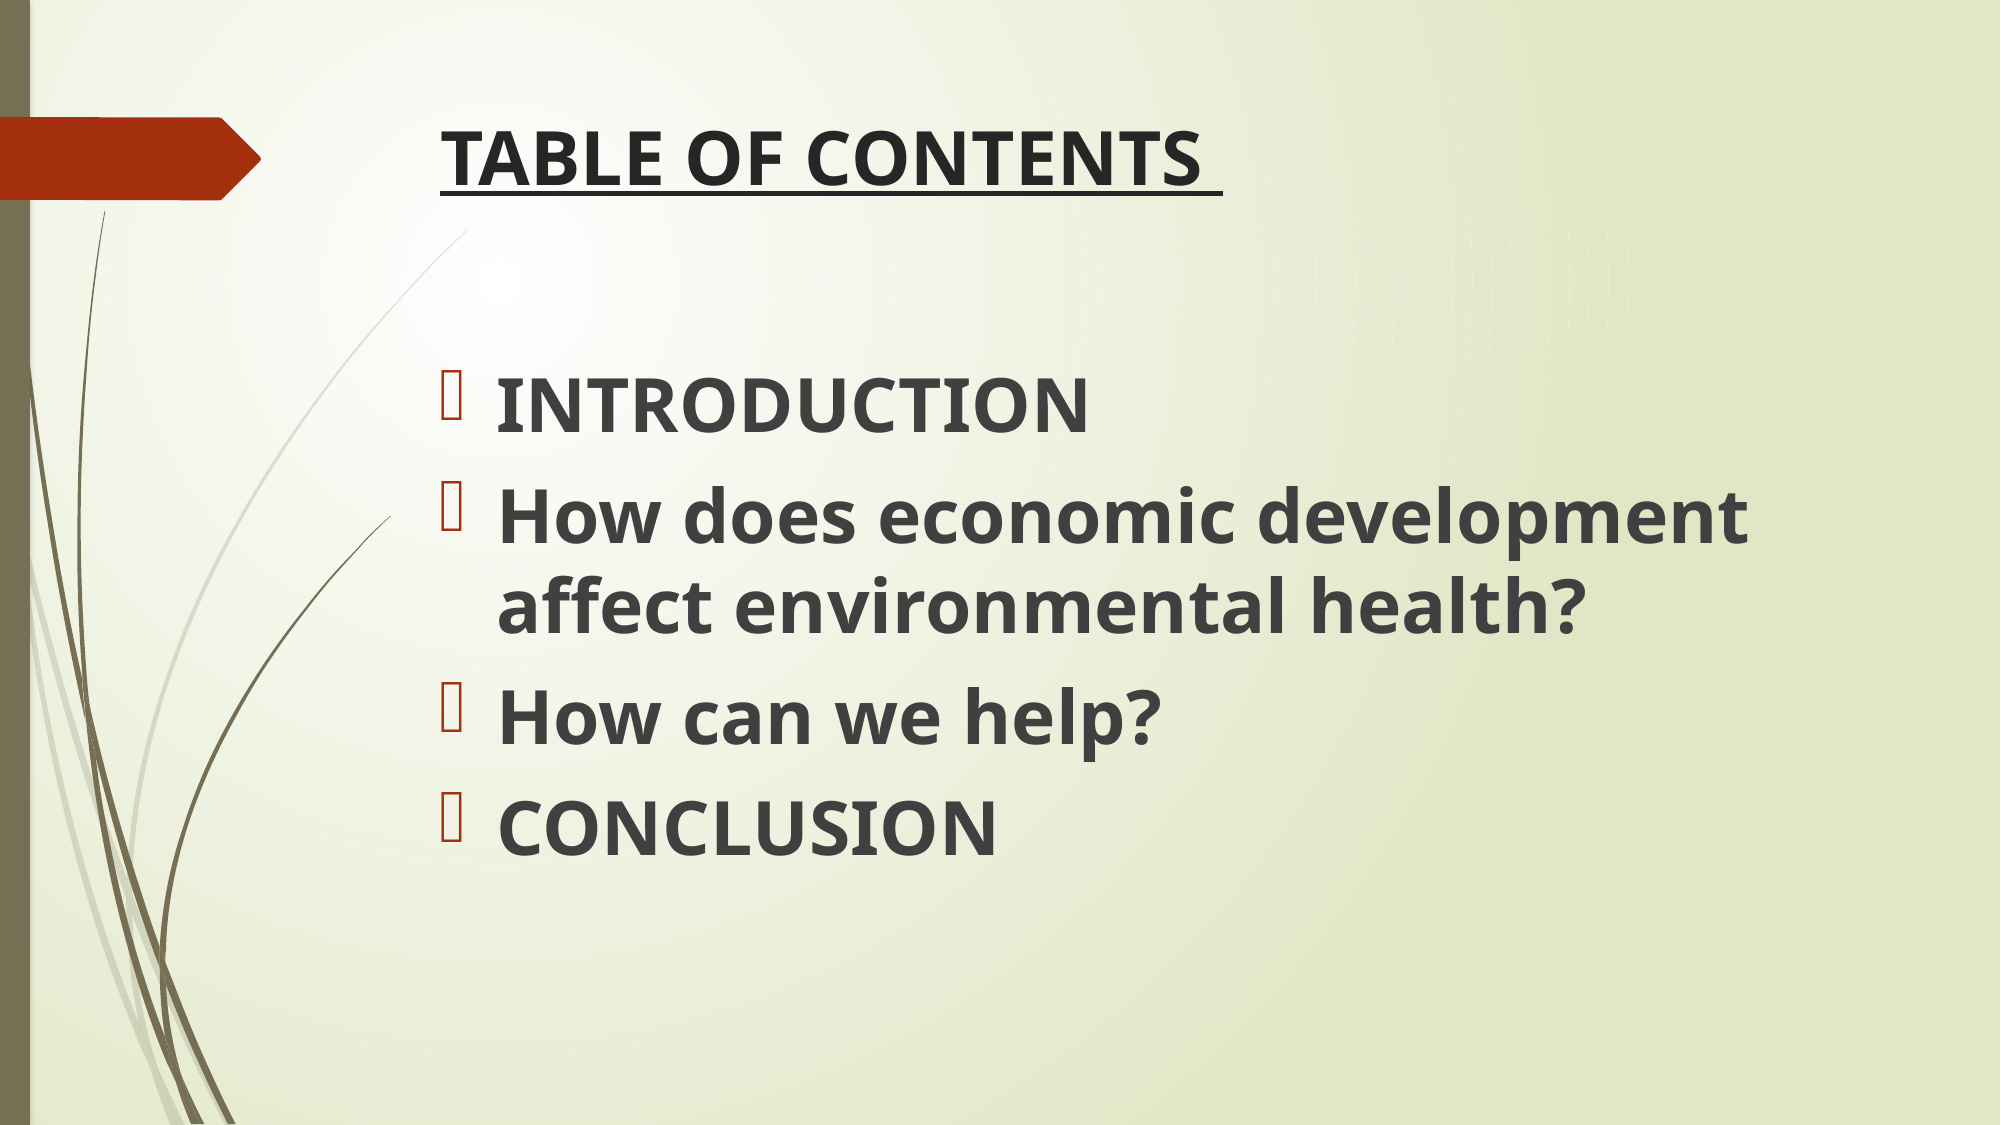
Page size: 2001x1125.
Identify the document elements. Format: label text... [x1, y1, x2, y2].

title TABLE OF CONTENTS [425, 102, 1888, 313]
list INTRODUCTION How does economic development affect environmental health? How can we help? CONCLUSION [424, 350, 1888, 970]
